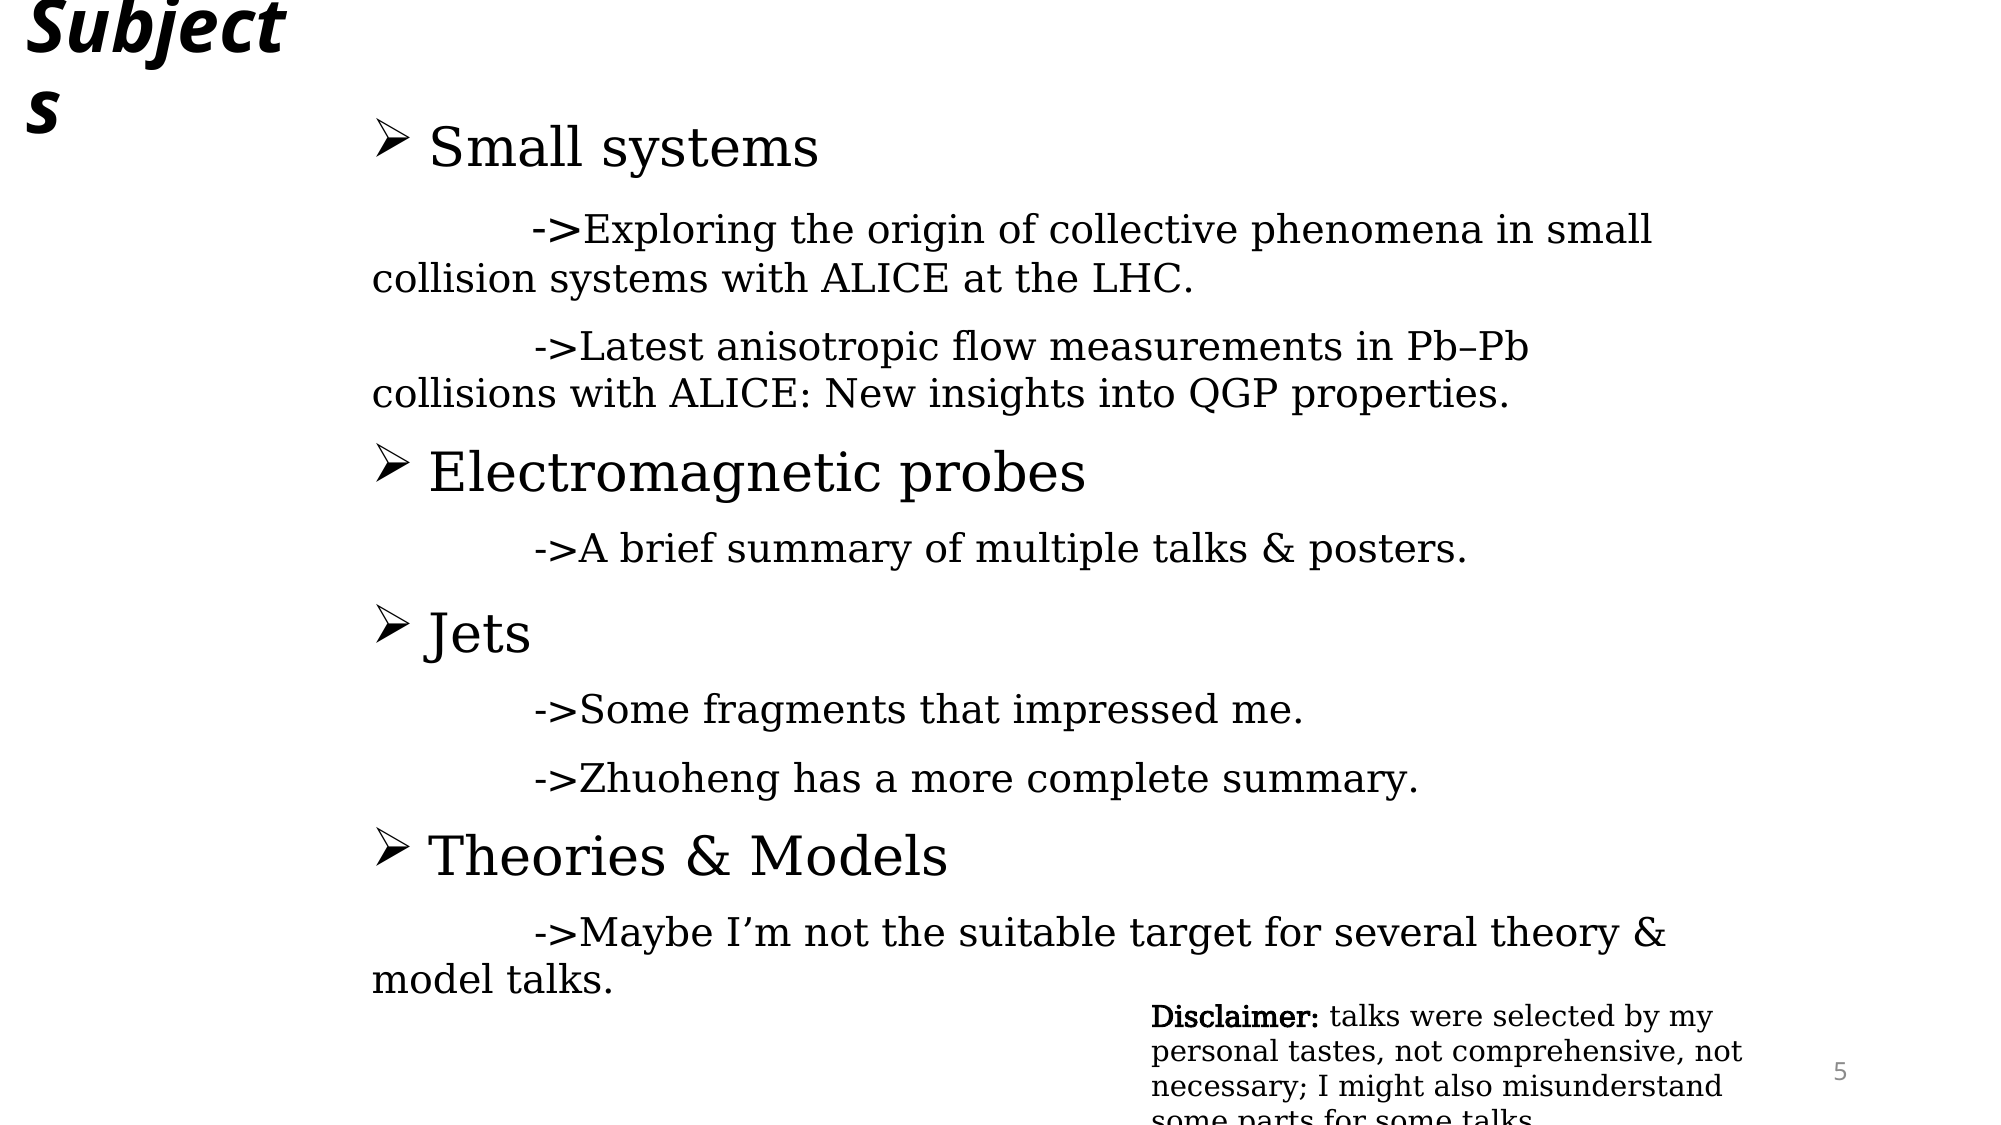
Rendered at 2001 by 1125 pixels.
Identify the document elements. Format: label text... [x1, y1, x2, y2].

slide_number 5 [1412, 1042, 1863, 1103]
text_box Electromagnetic probes ->A brief summary of multiple talks & posters. [356, 427, 1696, 589]
list Small systems ->Exploring the origin of collective phenomena in small collision systems with ALICE at the LHC. ->Latest anisotropic flow measurements in Pb–Pb collisions with ALICE: New insights into QGP properties. [356, 102, 1696, 424]
text_box Jets ->Some fragments that impressed me. ->Zhuoheng has a more complete summary. [356, 589, 1696, 754]
text_box Theories & Models ->Maybe I’m not the suitable target for several theory & model talks. [356, 811, 1696, 976]
text_box Disclaimer: talks were selected by my personal tastes, not comprehensive, not necessary; I might also misunderstand some parts for some talks. [1136, 989, 1806, 1079]
text_box Subjects [10, 10, 305, 126]
